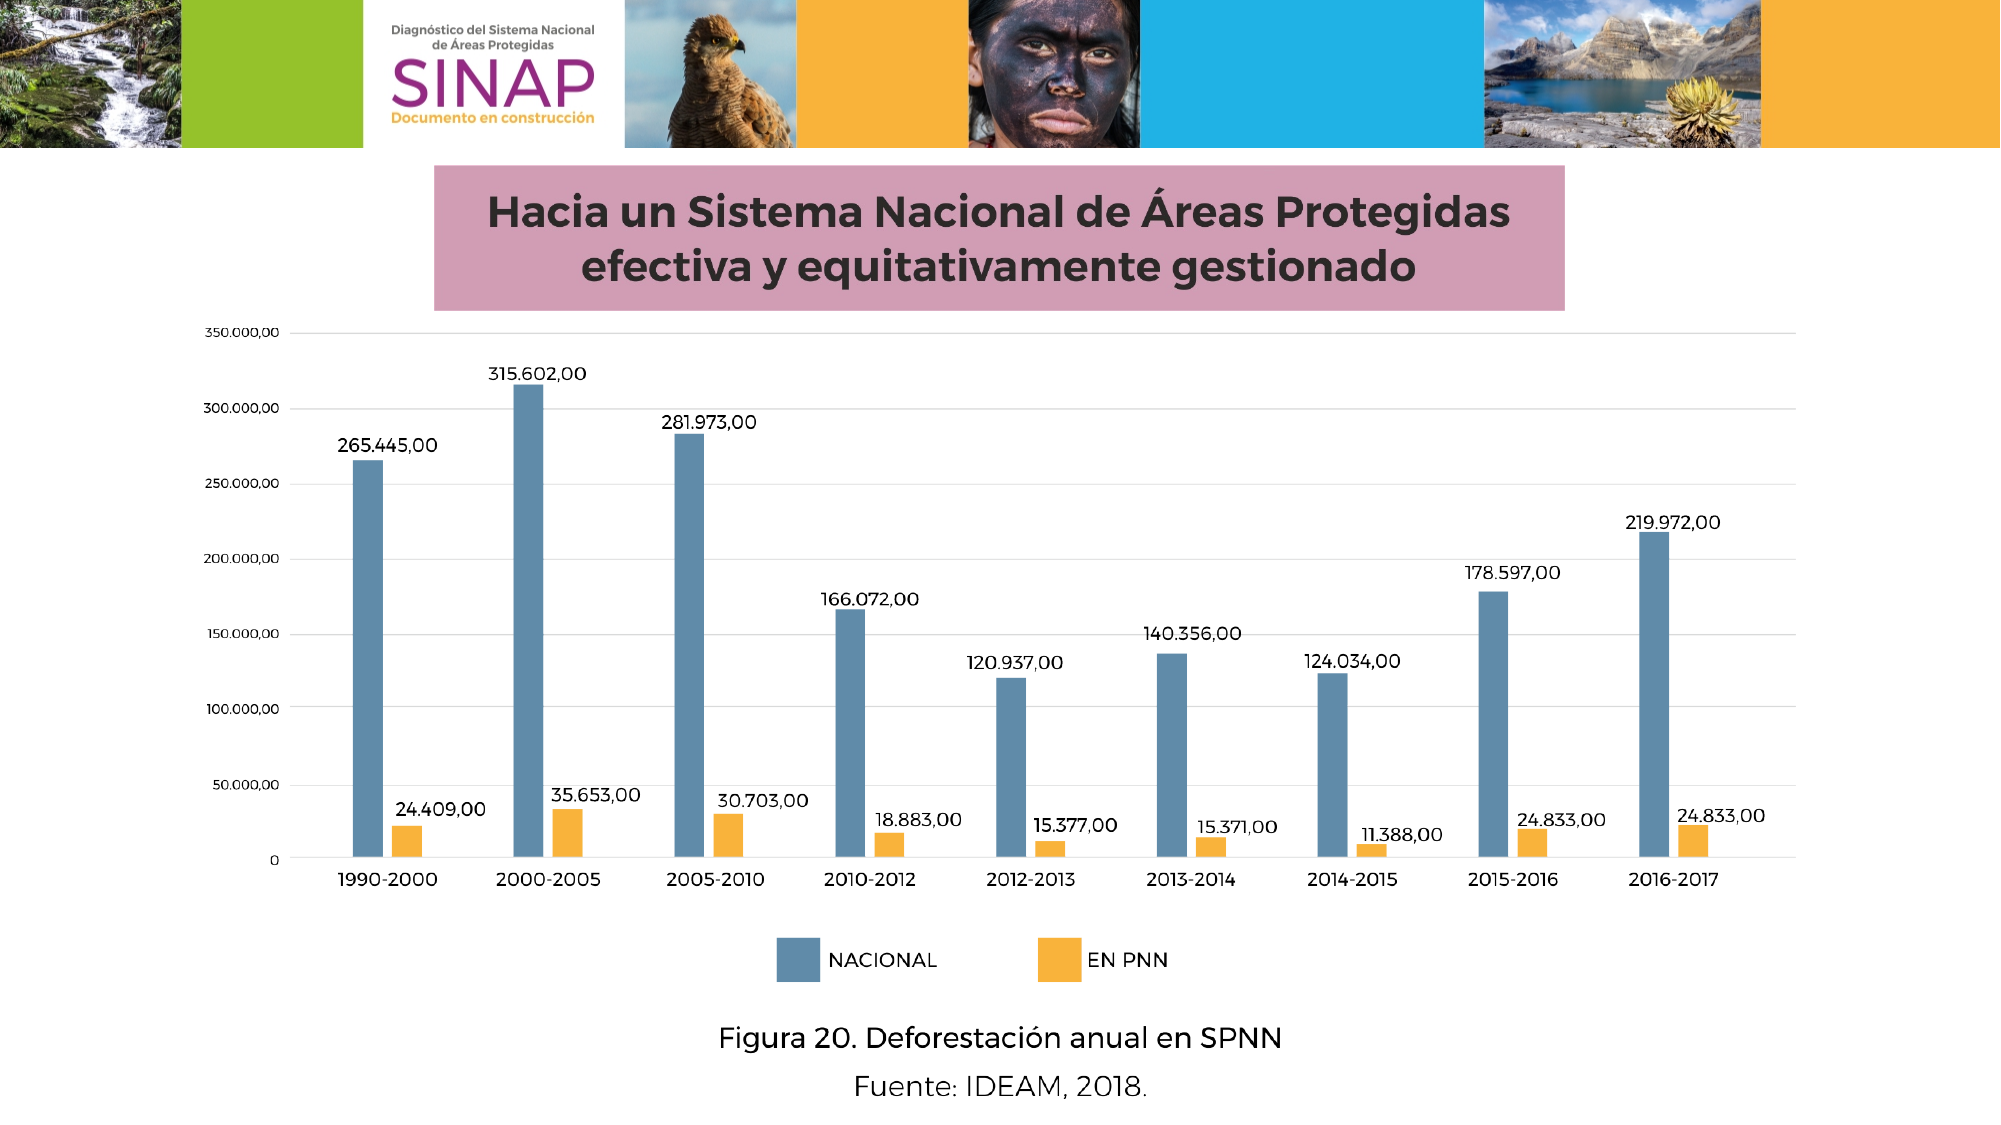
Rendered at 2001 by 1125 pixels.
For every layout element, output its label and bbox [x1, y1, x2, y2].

picture [434, 165, 1565, 312]
picture [0, 0, 2000, 148]
picture [204, 328, 1796, 1099]
